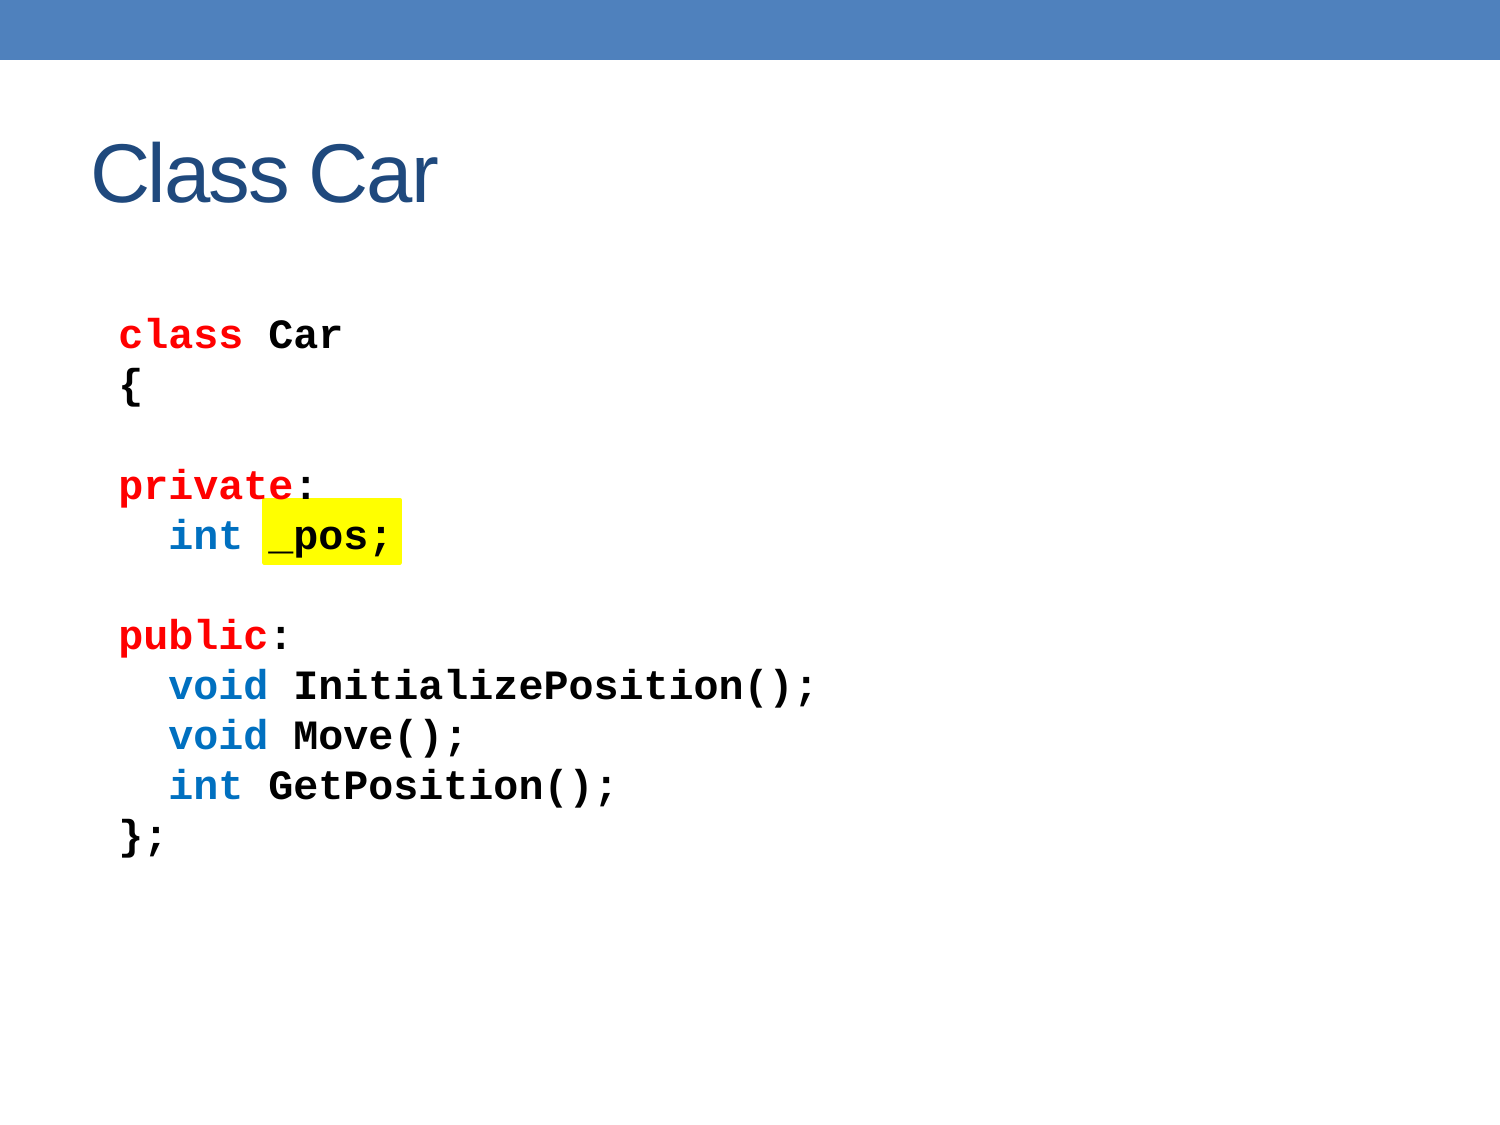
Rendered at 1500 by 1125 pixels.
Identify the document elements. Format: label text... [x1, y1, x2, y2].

title Class Car [75, 87, 1425, 250]
text_box class Car { private: int _pos; public: void InitializePosition(); void Move(); int GetPosition(); }; [103, 299, 834, 915]
